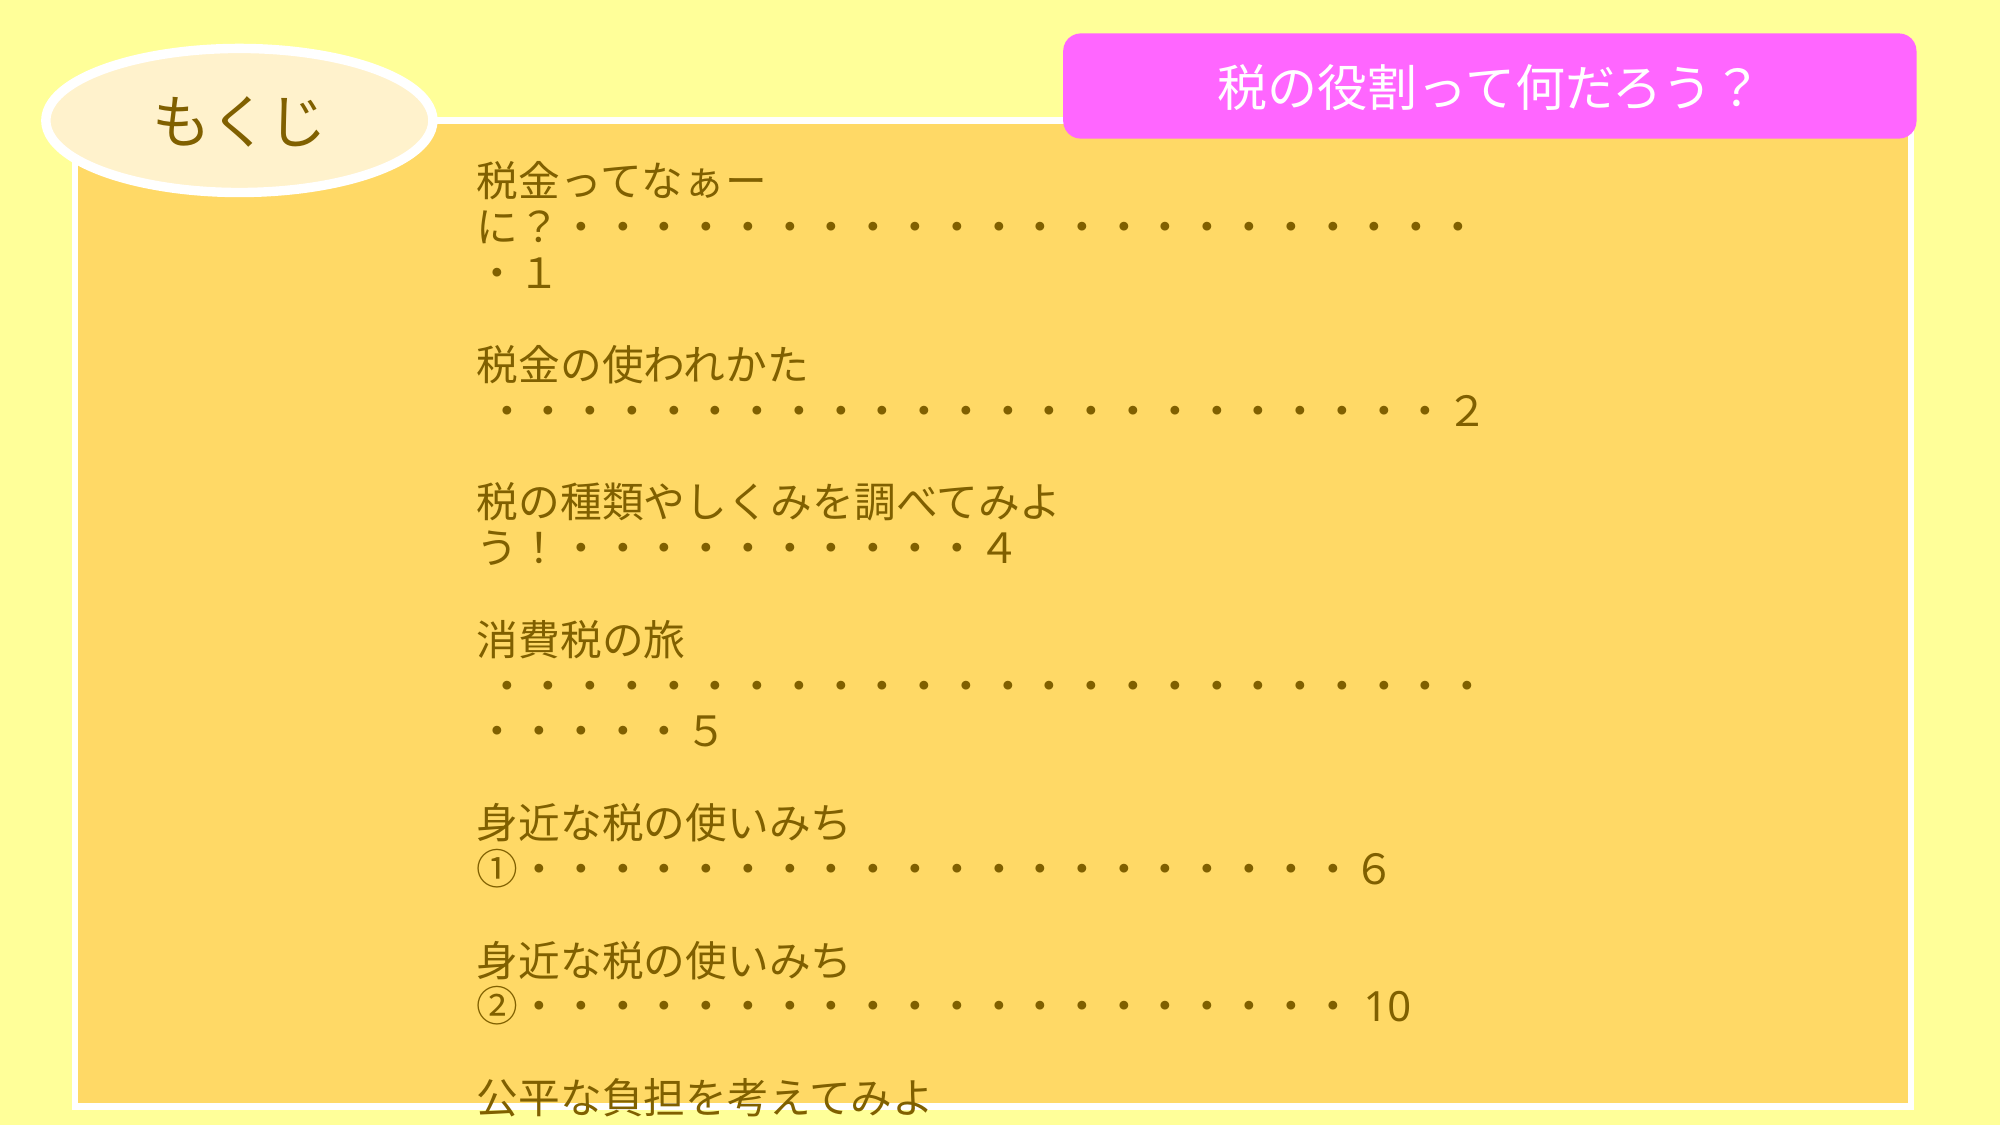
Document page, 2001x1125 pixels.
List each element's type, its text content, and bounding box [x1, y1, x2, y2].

text_box 税金ってなぁーに？・・・・・・・・・・・・・・・・・・・・・・・１ 税金の使われかた ・・・・・・・・・・・・・・・・・・・・・・・２ 税の種類やしくみを調べてみよう！・・・・・・・・・・４ 消費税の旅 ・・・・・・・・・・・・・・・・・・・・・・・・・・・・・５ 身近な税の使いみち①・・・・・・・・・・・・・・・・・・・・６ 身近な税の使いみち②・・・・・・・・・・・・・・・・・・・・10 公平な負担を考えてみよう・・・・・・・・・・・・・・・・・14 税の質問コーナー・・・・・・・・・・・・・・・・・・・・・・・・15 学習をふりかえろう ・・・・・・・・・・・・・・・・・・・・・・・17 税についてもっとくわしく知りたいたときは？・・・18 [462, 152, 1505, 1125]
text_box 税の役割って何だろう？ [1062, 32, 1918, 140]
text_box もくじ [44, 47, 434, 194]
text_box [74, 119, 1912, 1107]
